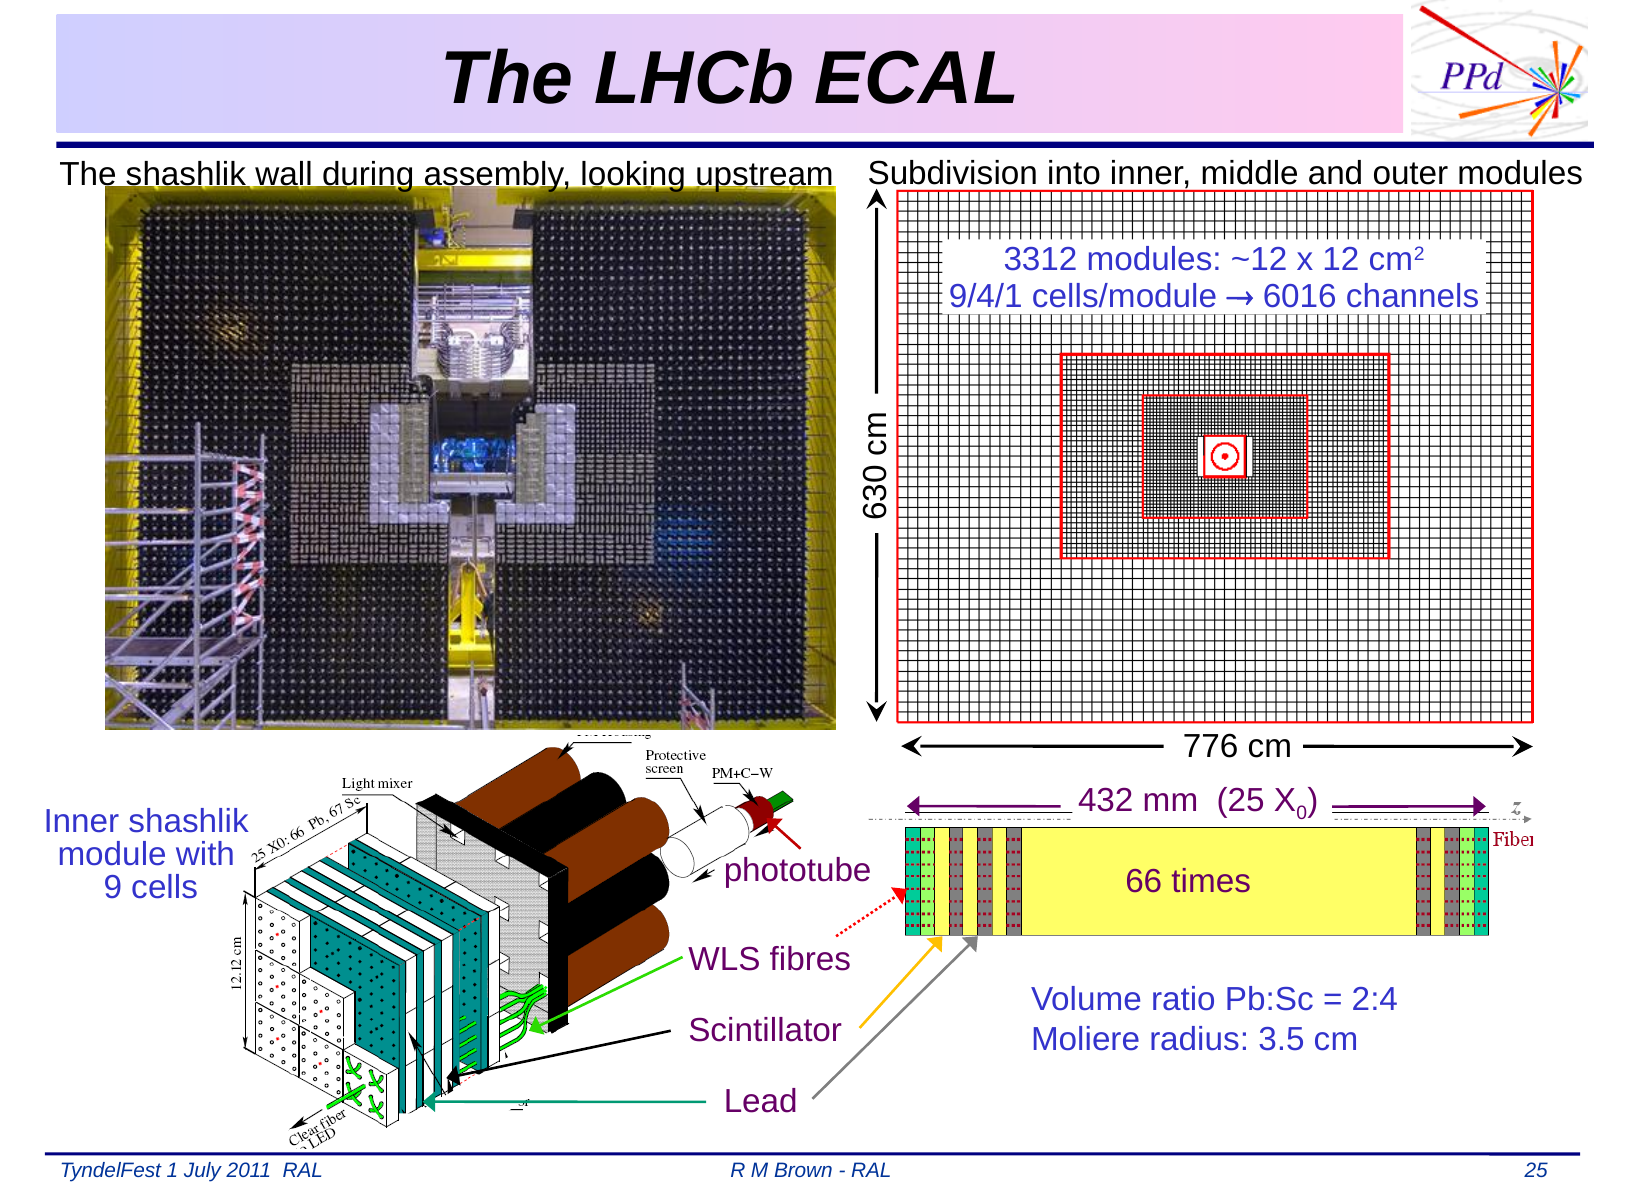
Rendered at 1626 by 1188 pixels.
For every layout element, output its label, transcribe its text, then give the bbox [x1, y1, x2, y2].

text_box Subdivision into inner, middle and outer modules [836, 143, 1616, 199]
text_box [226, 735, 1534, 1150]
text_box Inner shashlik module with 9 cells [35, 799, 221, 912]
picture [1411, 0, 1588, 141]
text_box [105, 180, 1534, 772]
text_box The shashlik wall during assembly, looking upstream [44, 144, 836, 200]
footer TyndelFest 1 July 2011 RAL R M Brown - RAL 25 [44, 1148, 1581, 1186]
title The LHCb ECAL [55, 13, 1405, 135]
